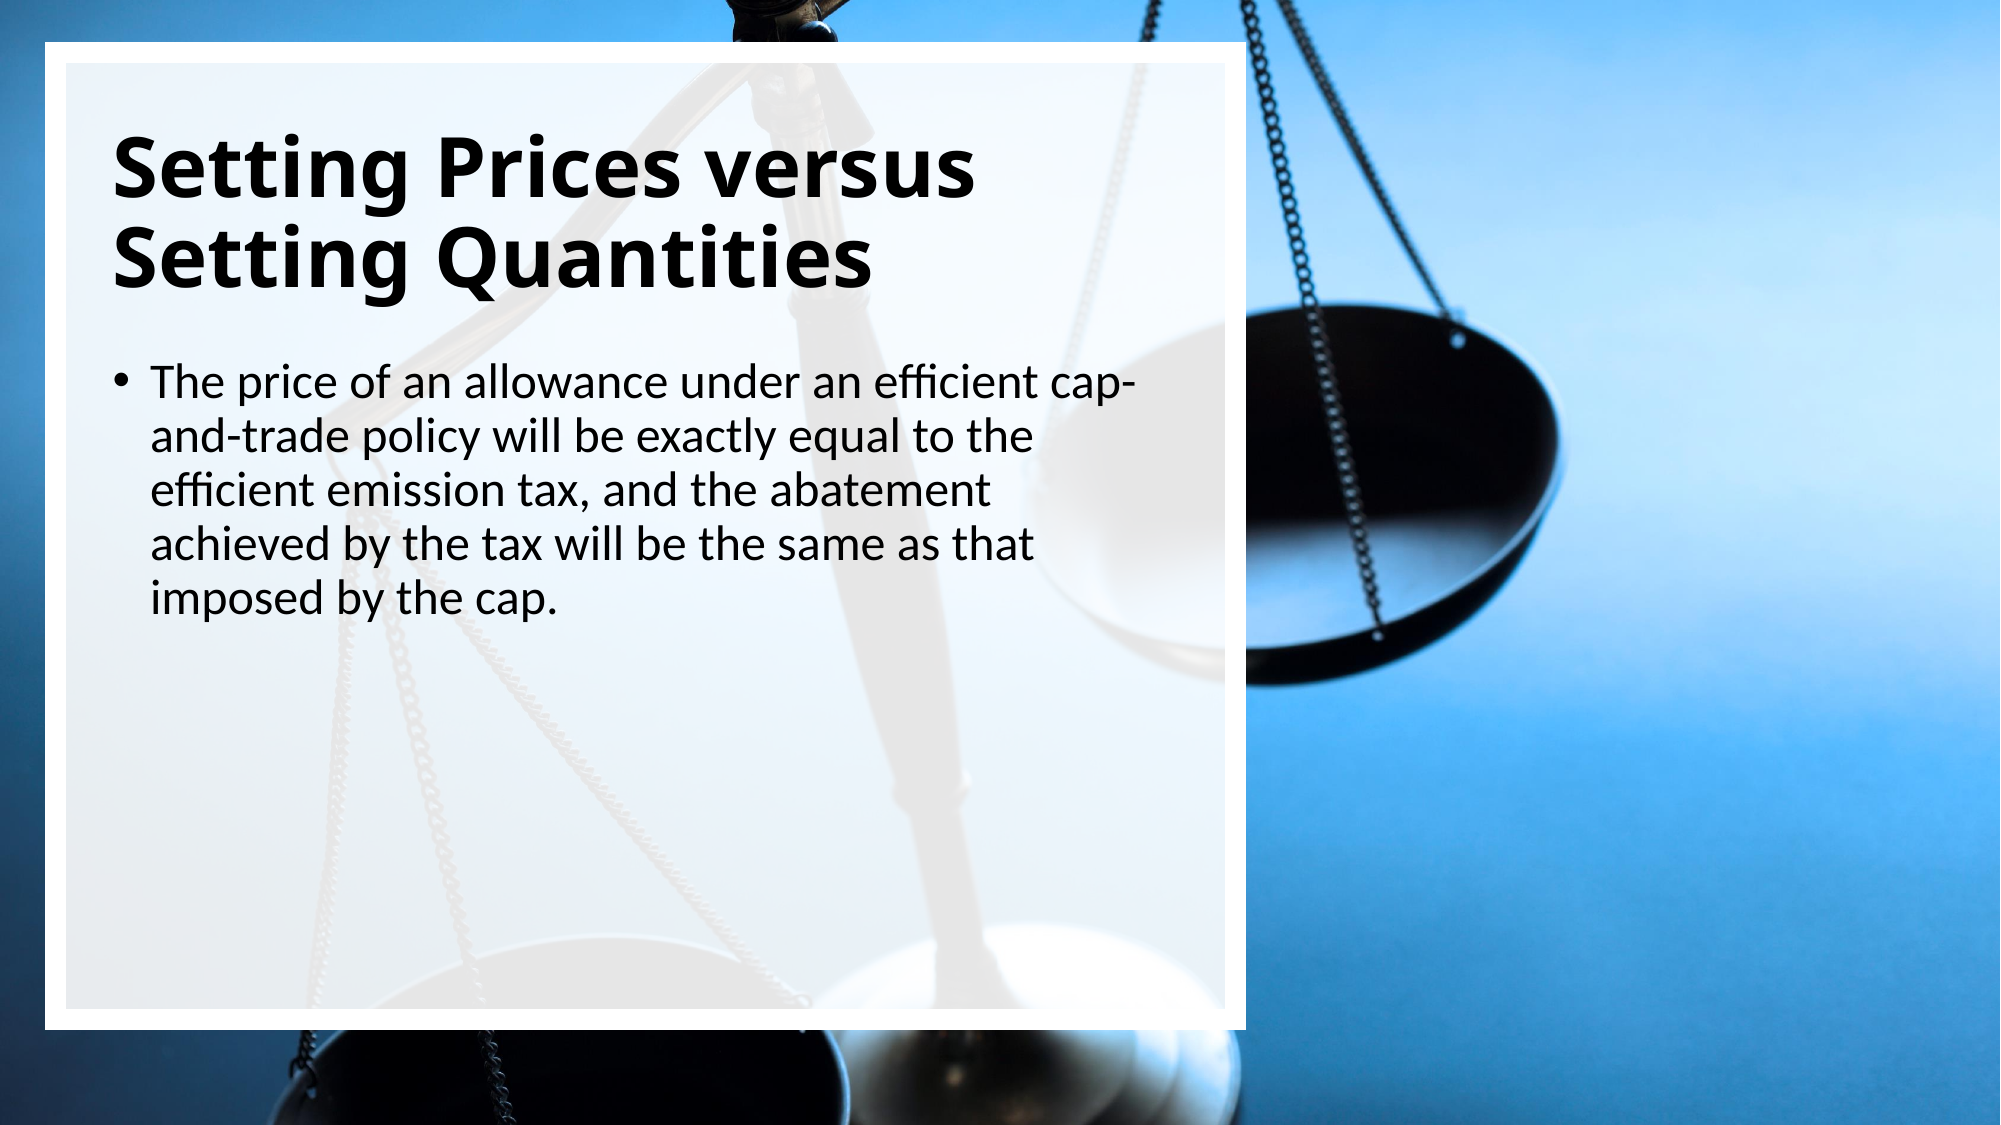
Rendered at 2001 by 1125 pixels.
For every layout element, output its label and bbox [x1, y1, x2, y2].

list [0, 0, 2000, 1125]
